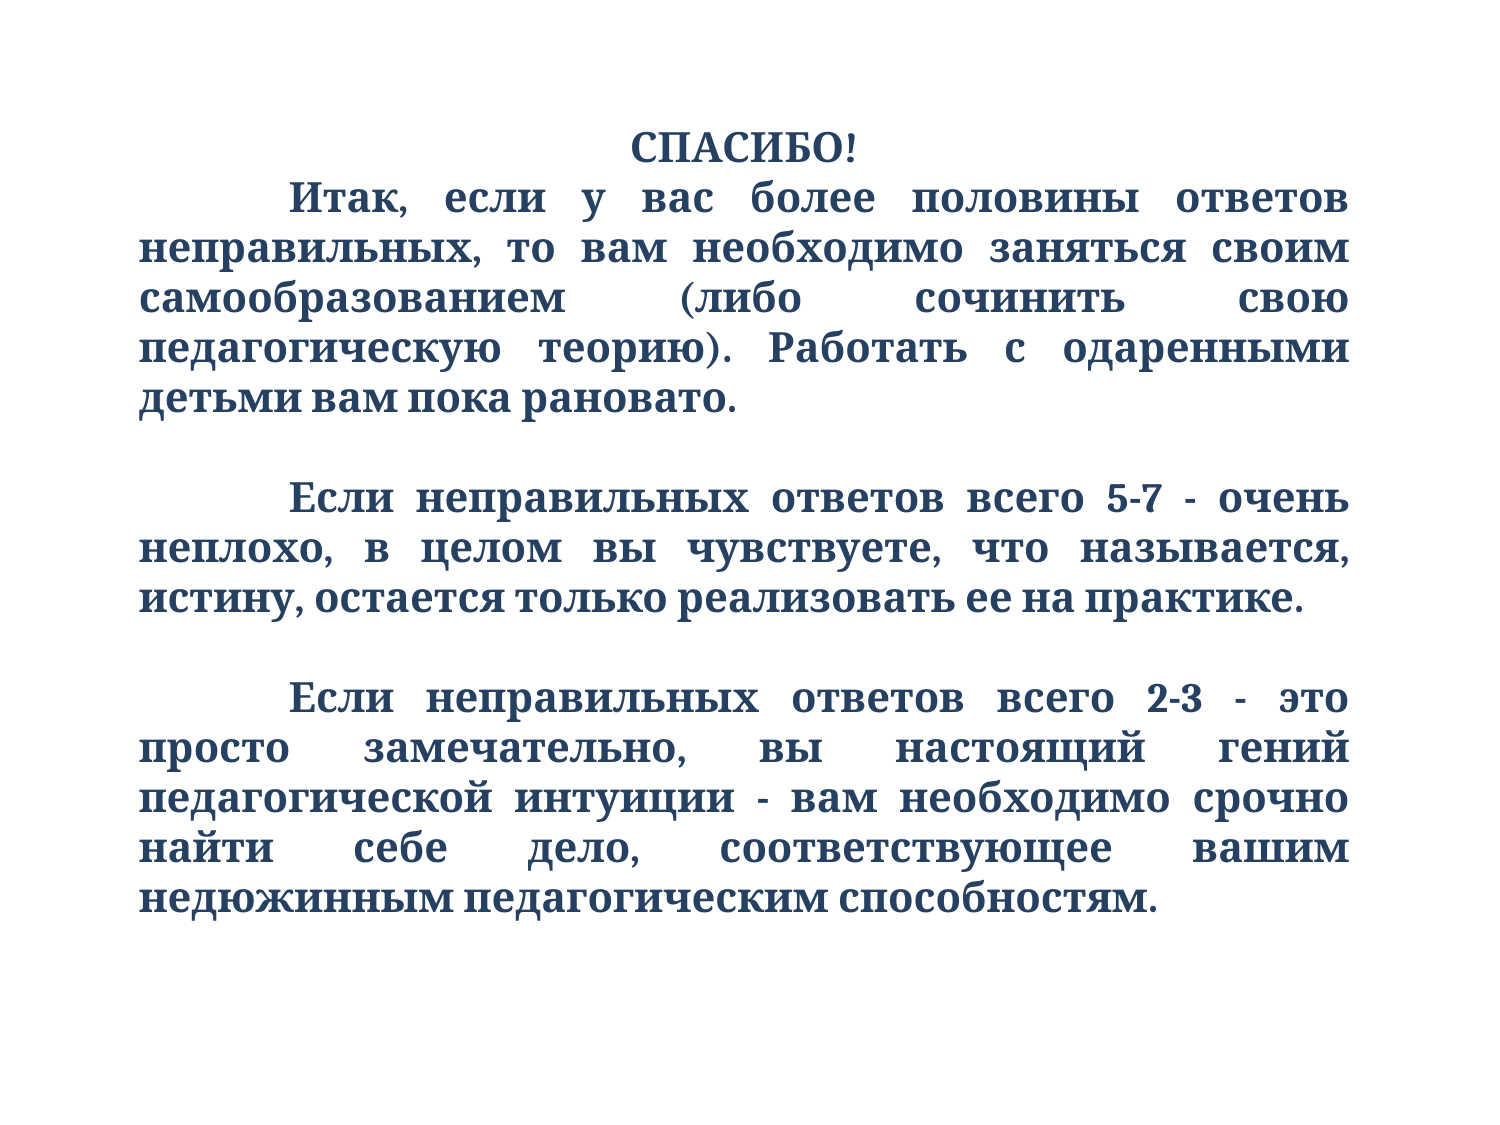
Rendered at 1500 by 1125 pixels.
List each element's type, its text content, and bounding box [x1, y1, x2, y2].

text_box СПАСИБО! Итак, если у вас более половины ответов неправильных, то вам необходимо заняться своим самообразованием (либо сочинить свою педагогическую теорию). Работать с одаренными детьми вам пока рановато. Если неправильных ответов всего 5-7 - очень неплохо, в целом вы чувствуете, что называется, истину, остается только реализовать ее на практике. Если неправильных ответов всего 2-3 - это просто замечательно, вы настоящий гений педагогической интуиции - вам необходимо срочно найти себе дело, соответствующее вашим недюжинным педагогическим способностям. [123, 113, 1365, 974]
